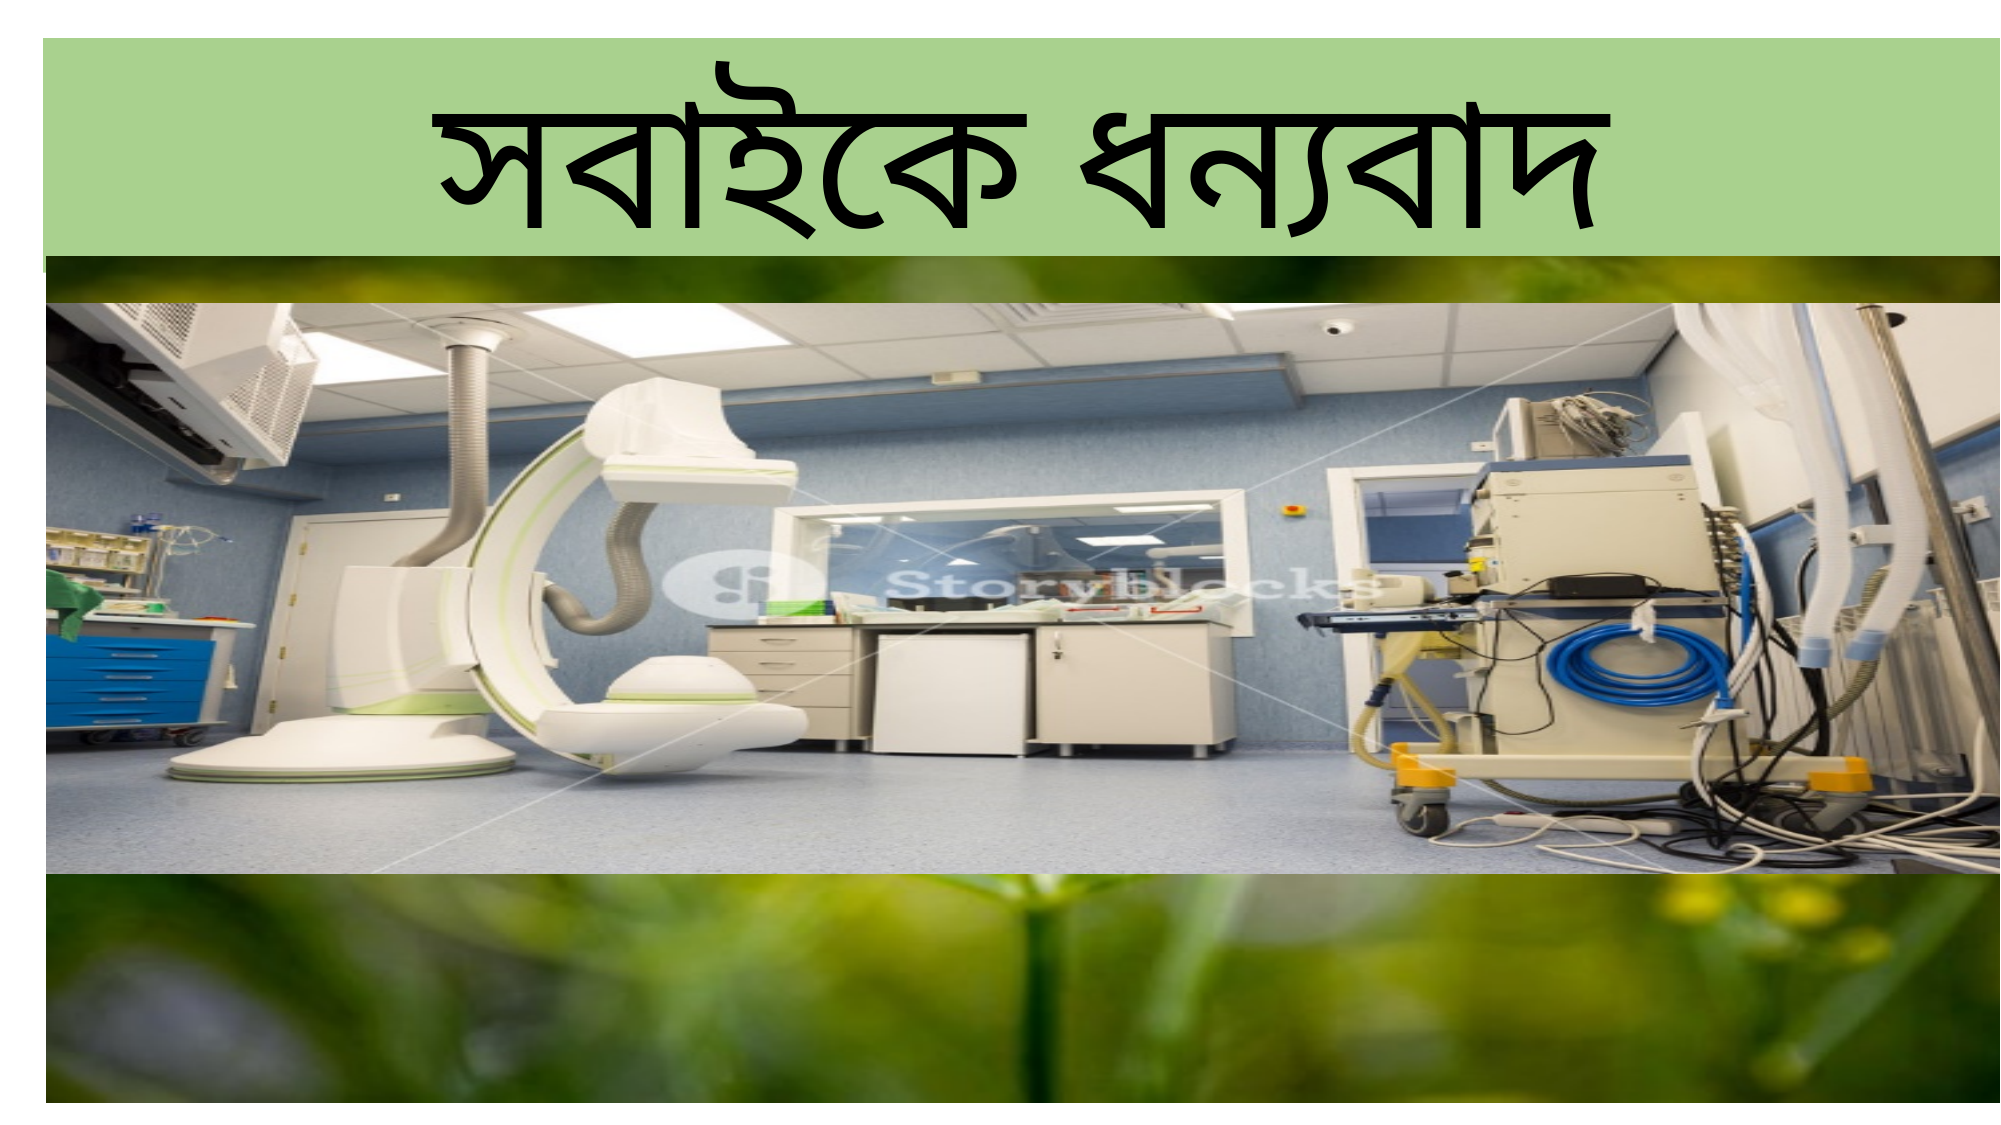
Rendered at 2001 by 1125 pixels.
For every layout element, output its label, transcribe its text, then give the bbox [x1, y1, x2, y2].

picture [46, 256, 2000, 1103]
text_box সবাইকে ধন্যবাদ [43, 38, 2000, 273]
